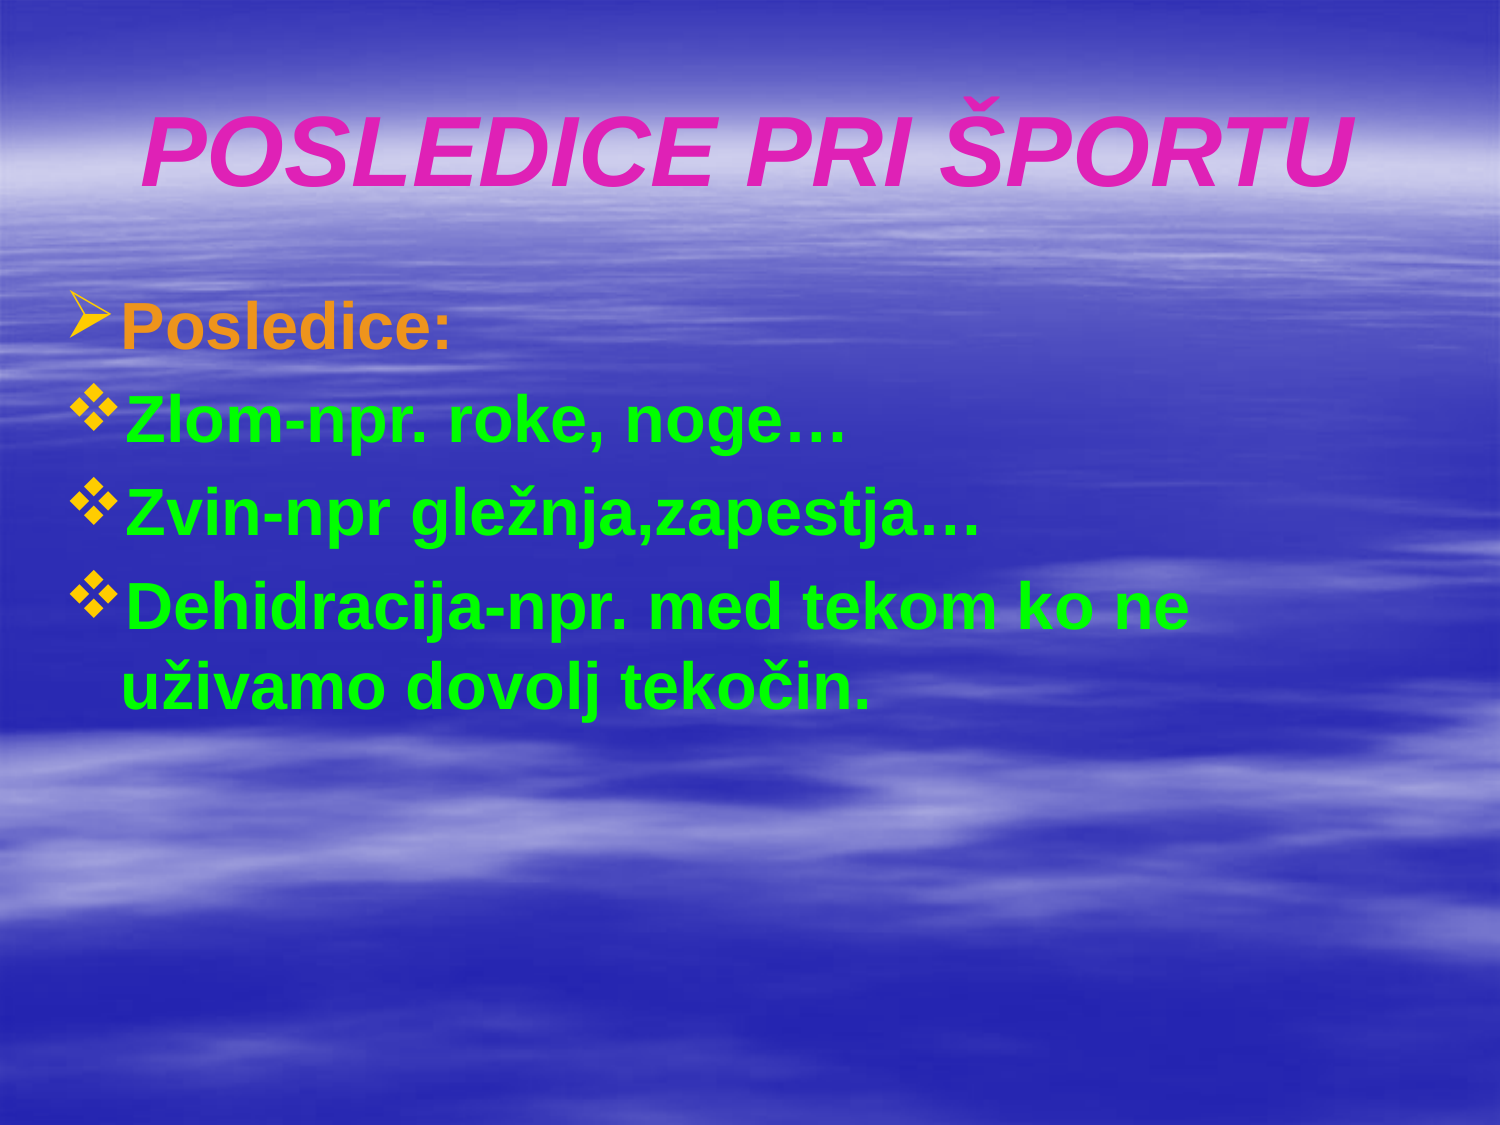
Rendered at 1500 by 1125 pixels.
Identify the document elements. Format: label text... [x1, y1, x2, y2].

list Posledice: Zlom-npr. roke, noge… Zvin-npr gležnja,zapestja… Dehidracija-npr. med tekom ko ne uživamo dovolj tekočin. [49, 275, 1451, 1001]
title POSLEDICE PRI ŠPORTU [49, 37, 1446, 255]
